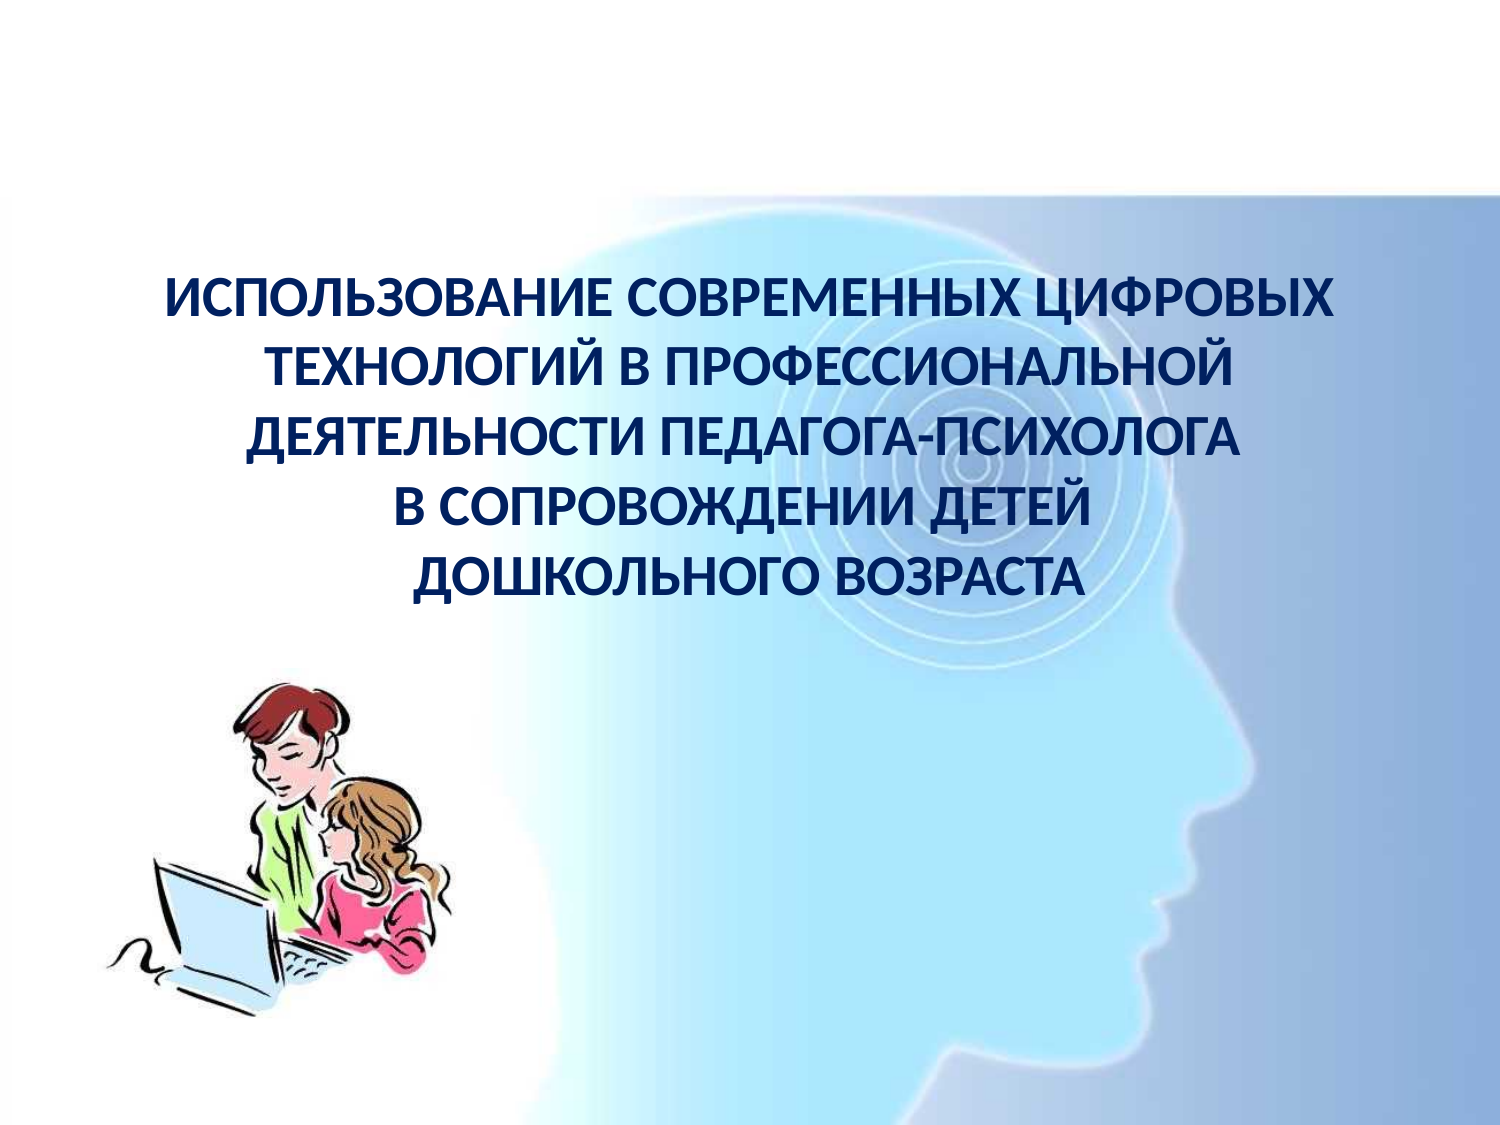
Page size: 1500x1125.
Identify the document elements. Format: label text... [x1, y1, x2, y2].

title ИСПОЛЬЗОВАНИЕ СОВРЕМЕННЫХ ЦИФРОВЫХ ТЕХНОЛОГИЙ В ПРОФЕССИОНАЛЬНОЙ ДЕЯТЕЛЬНОСТИ ПЕДАГОГА-ПСИХОЛОГА В СОПРОВОЖДЕНИИ ДЕТЕЙ ДОШКОЛЬНОГО ВОЗРАСТА [112, 196, 1388, 669]
picture [0, 0, 1500, 1125]
